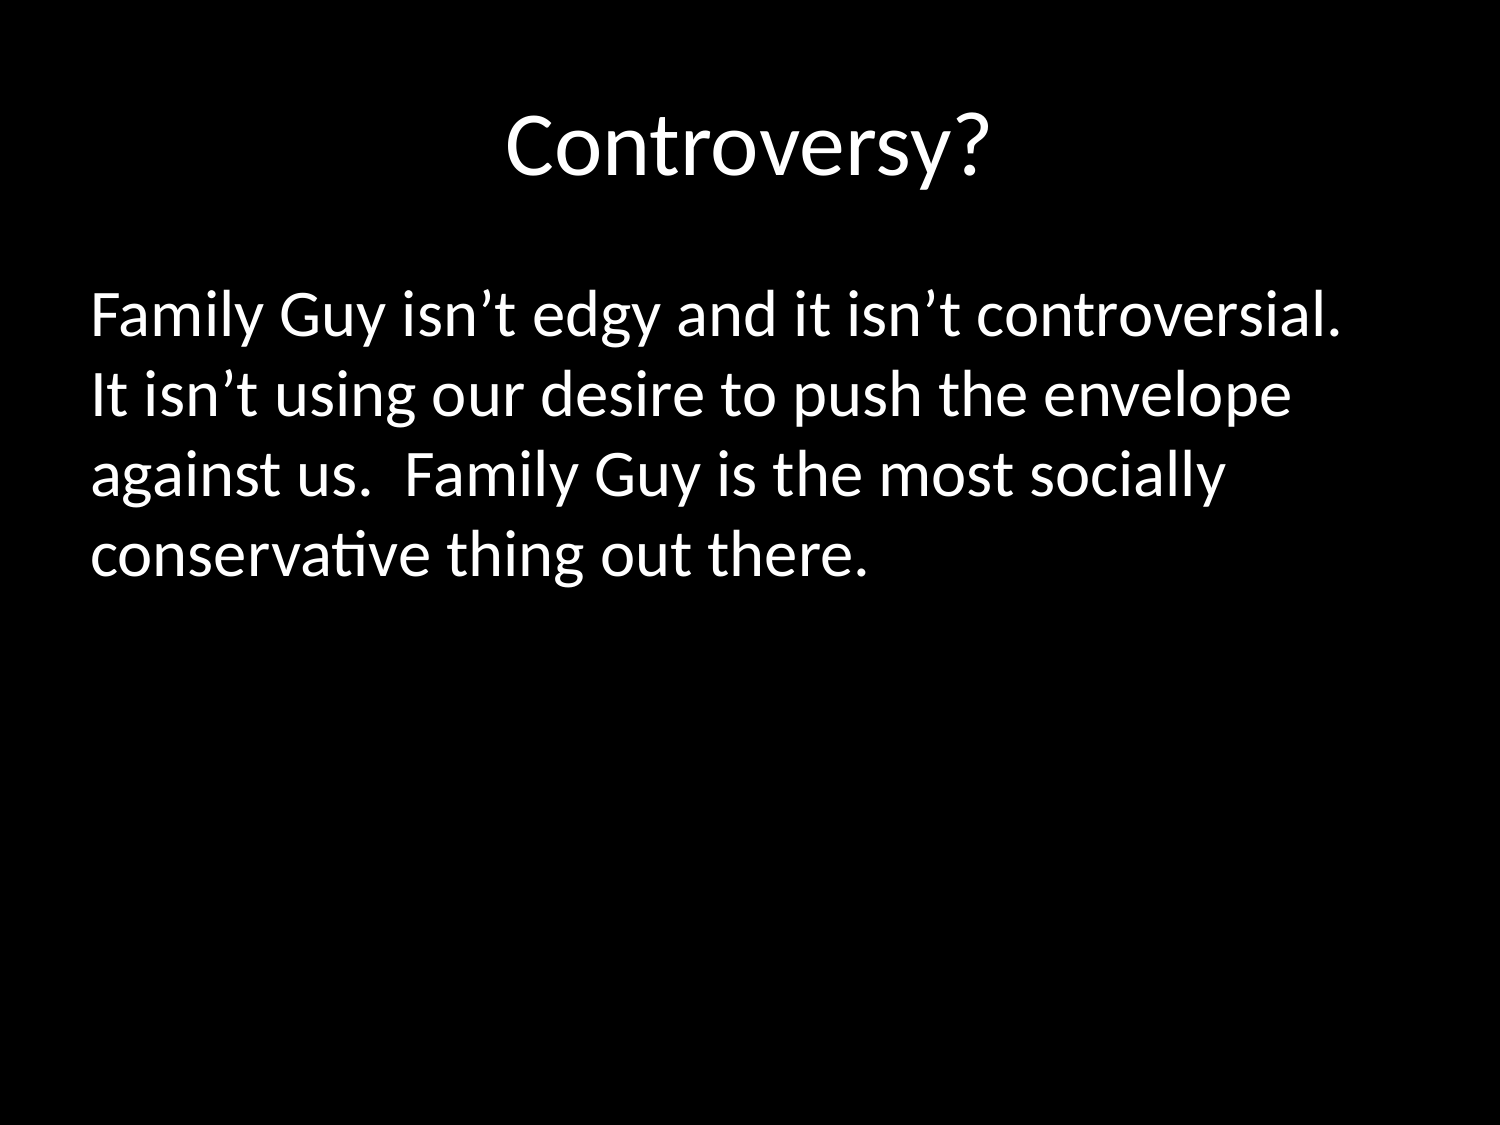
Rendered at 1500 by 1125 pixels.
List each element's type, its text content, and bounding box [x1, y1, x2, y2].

list Family Guy isn’t edgy and it isn’t controversial. It isn’t using our desire to push the envelope against us. Family Guy is the most socially conservative thing out there. [75, 262, 1425, 1005]
title Controversy? [75, 45, 1425, 233]
